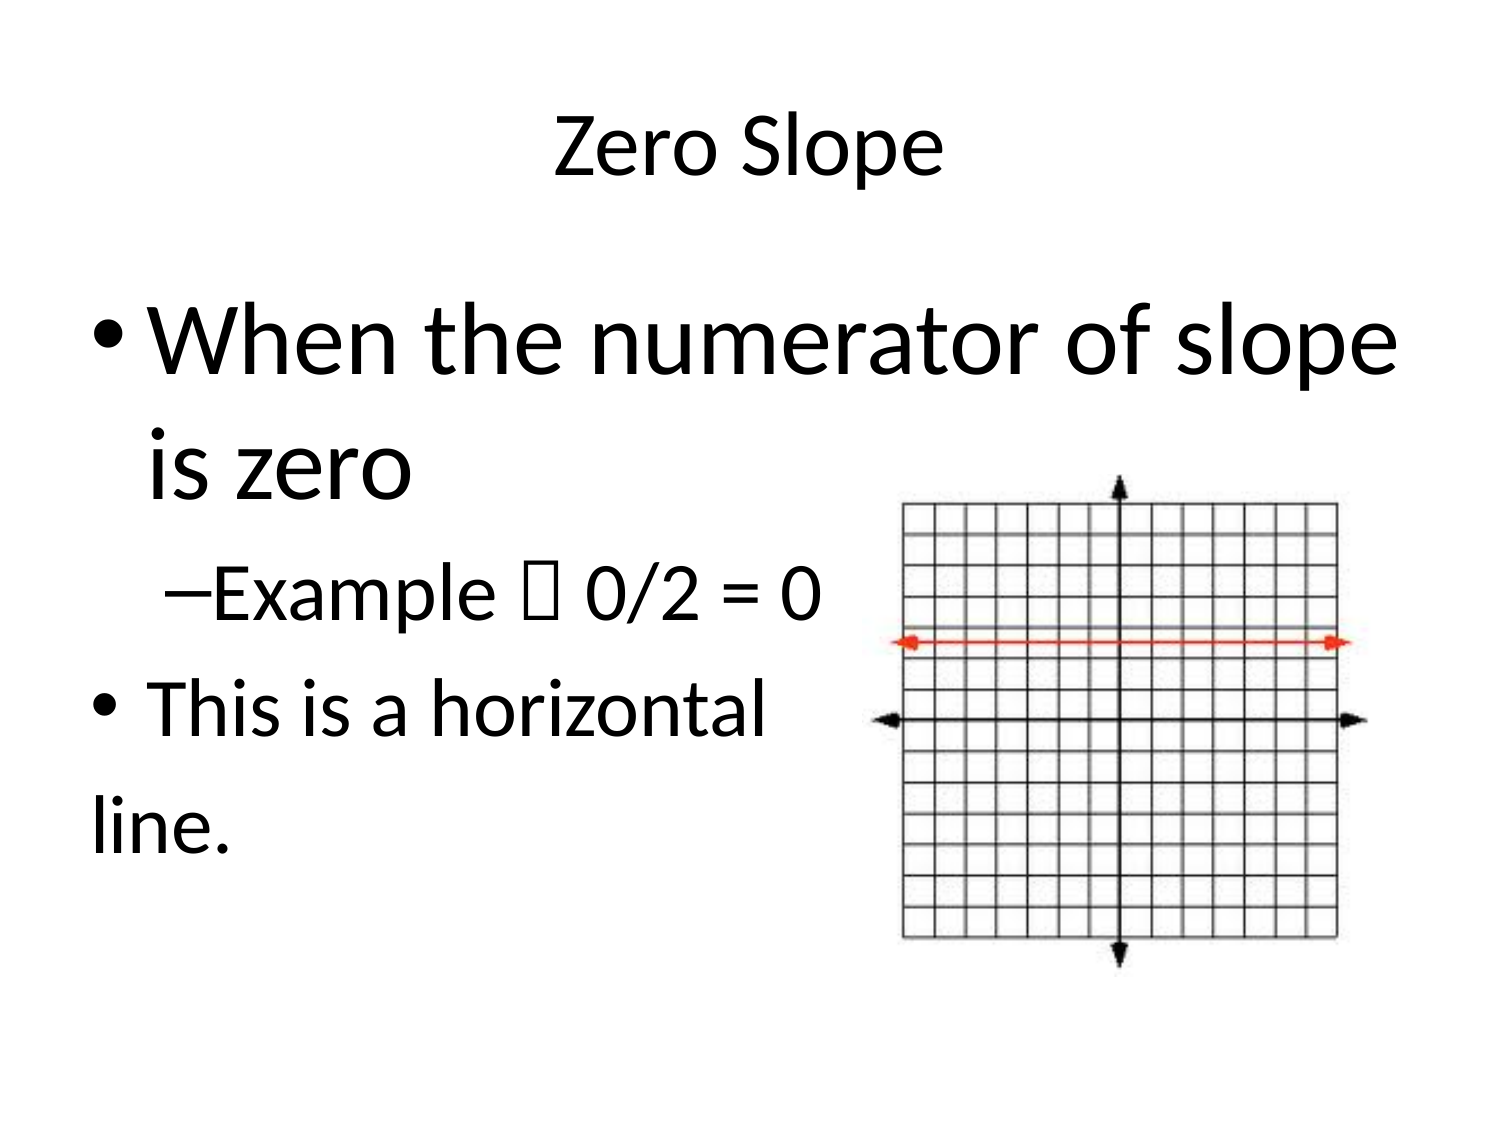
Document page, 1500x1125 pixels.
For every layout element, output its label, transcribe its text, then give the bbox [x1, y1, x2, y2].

list When the numerator of slope is zero Example  0/2 = 0 This is a horizontal line. [75, 262, 1425, 1005]
picture [862, 474, 1376, 977]
title Zero Slope [75, 45, 1425, 233]
